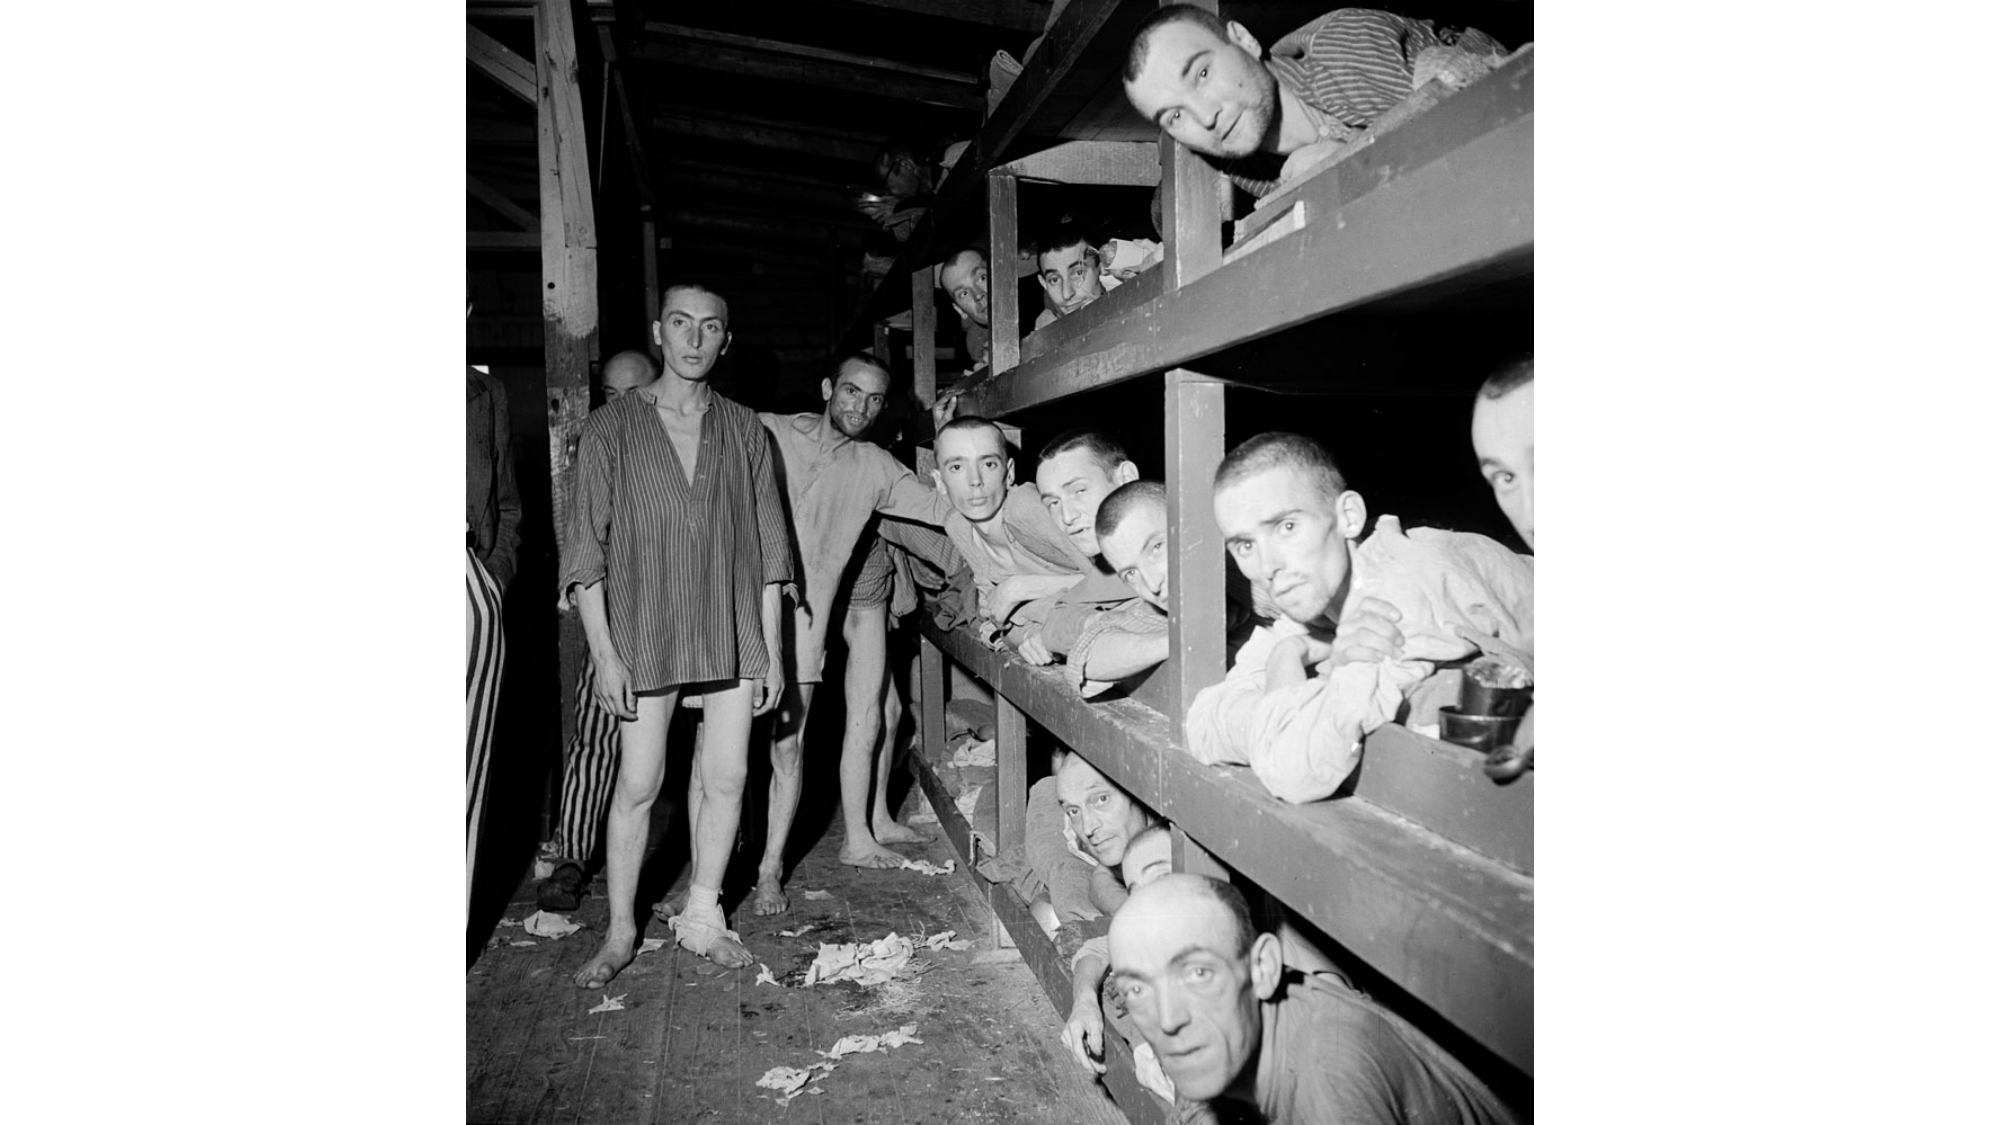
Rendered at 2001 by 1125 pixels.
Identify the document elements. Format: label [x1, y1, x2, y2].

picture [466, 0, 1534, 1125]
